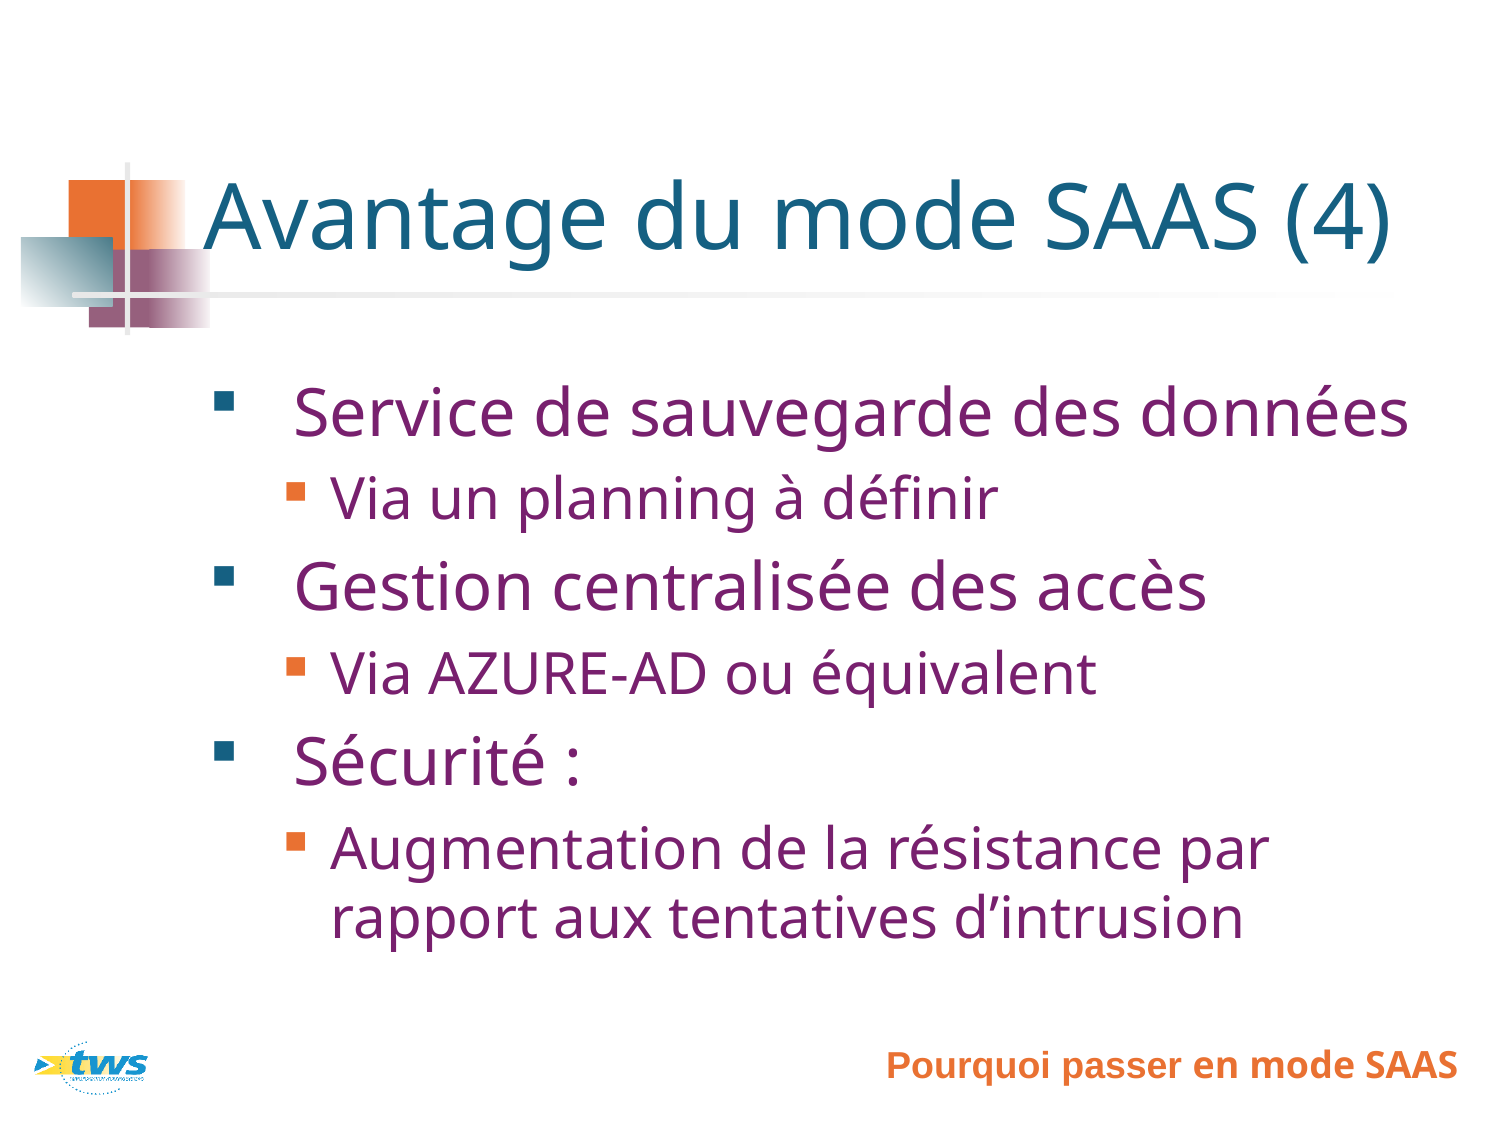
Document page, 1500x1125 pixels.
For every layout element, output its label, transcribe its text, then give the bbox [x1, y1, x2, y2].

title Avantage du mode SAAS (4) [188, 35, 1468, 275]
list Service de sauvegarde des données Via un planning à définir Gestion centralisée des accès Via AZURE-AD ou équivalent Sécurité : Augmentation de la résistance par rapport aux tentatives d’intrusion [193, 361, 1469, 1006]
picture [15, 1028, 168, 1110]
text_box Pourquoi passer en mode SAAS [525, 1033, 1474, 1094]
